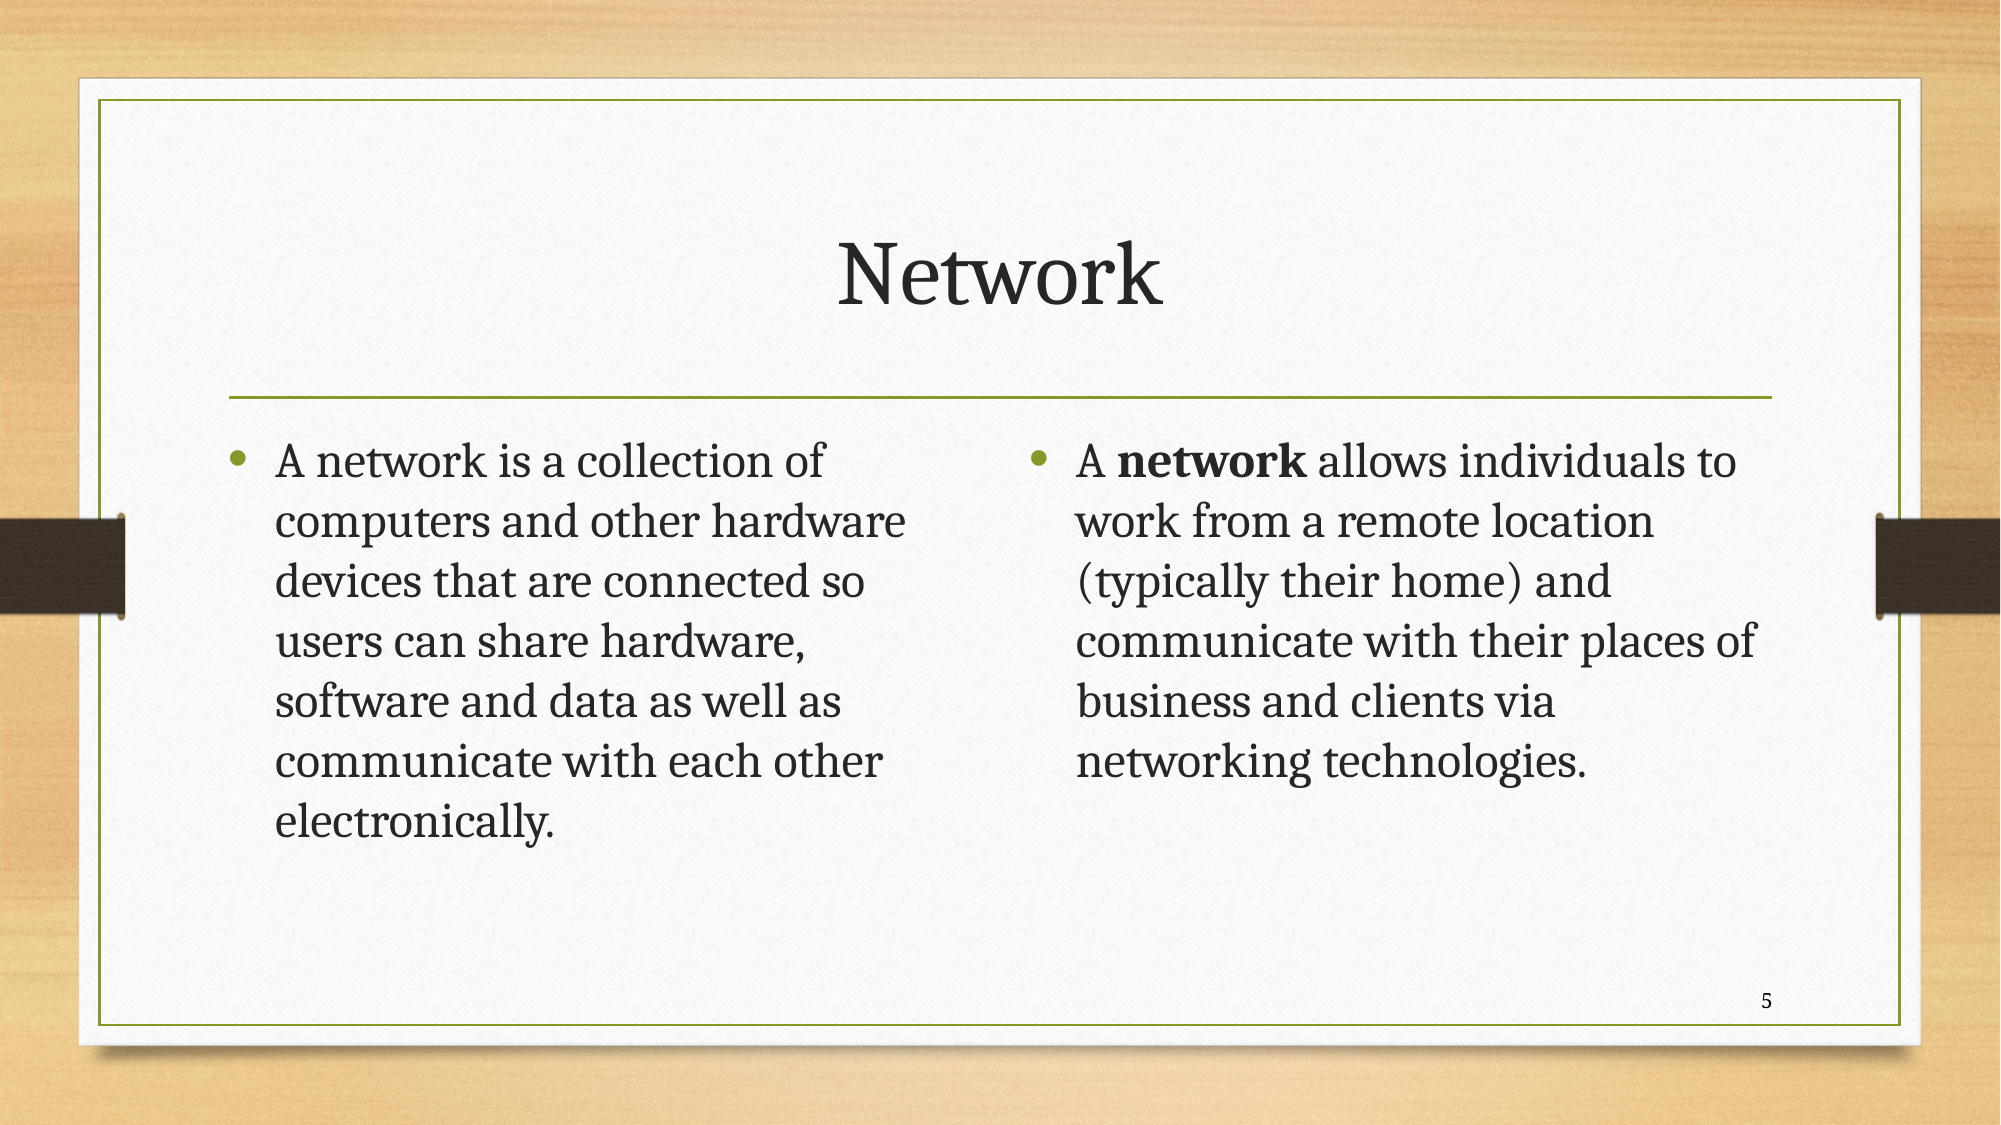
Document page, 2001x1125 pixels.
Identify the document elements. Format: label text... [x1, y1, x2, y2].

list A network allows individuals to work from a remote location (typically their home) and communicate with their places of business and clients via networking technologies. [1013, 420, 1788, 963]
slide_number 5 [1698, 979, 1788, 1025]
picture [0, 0, 2001, 1125]
list A network is a collection of computers and other hardware devices that are connected so users can share hardware, software and data as well as communicate with each other electronically. [213, 420, 987, 963]
title Network [212, 161, 1788, 375]
